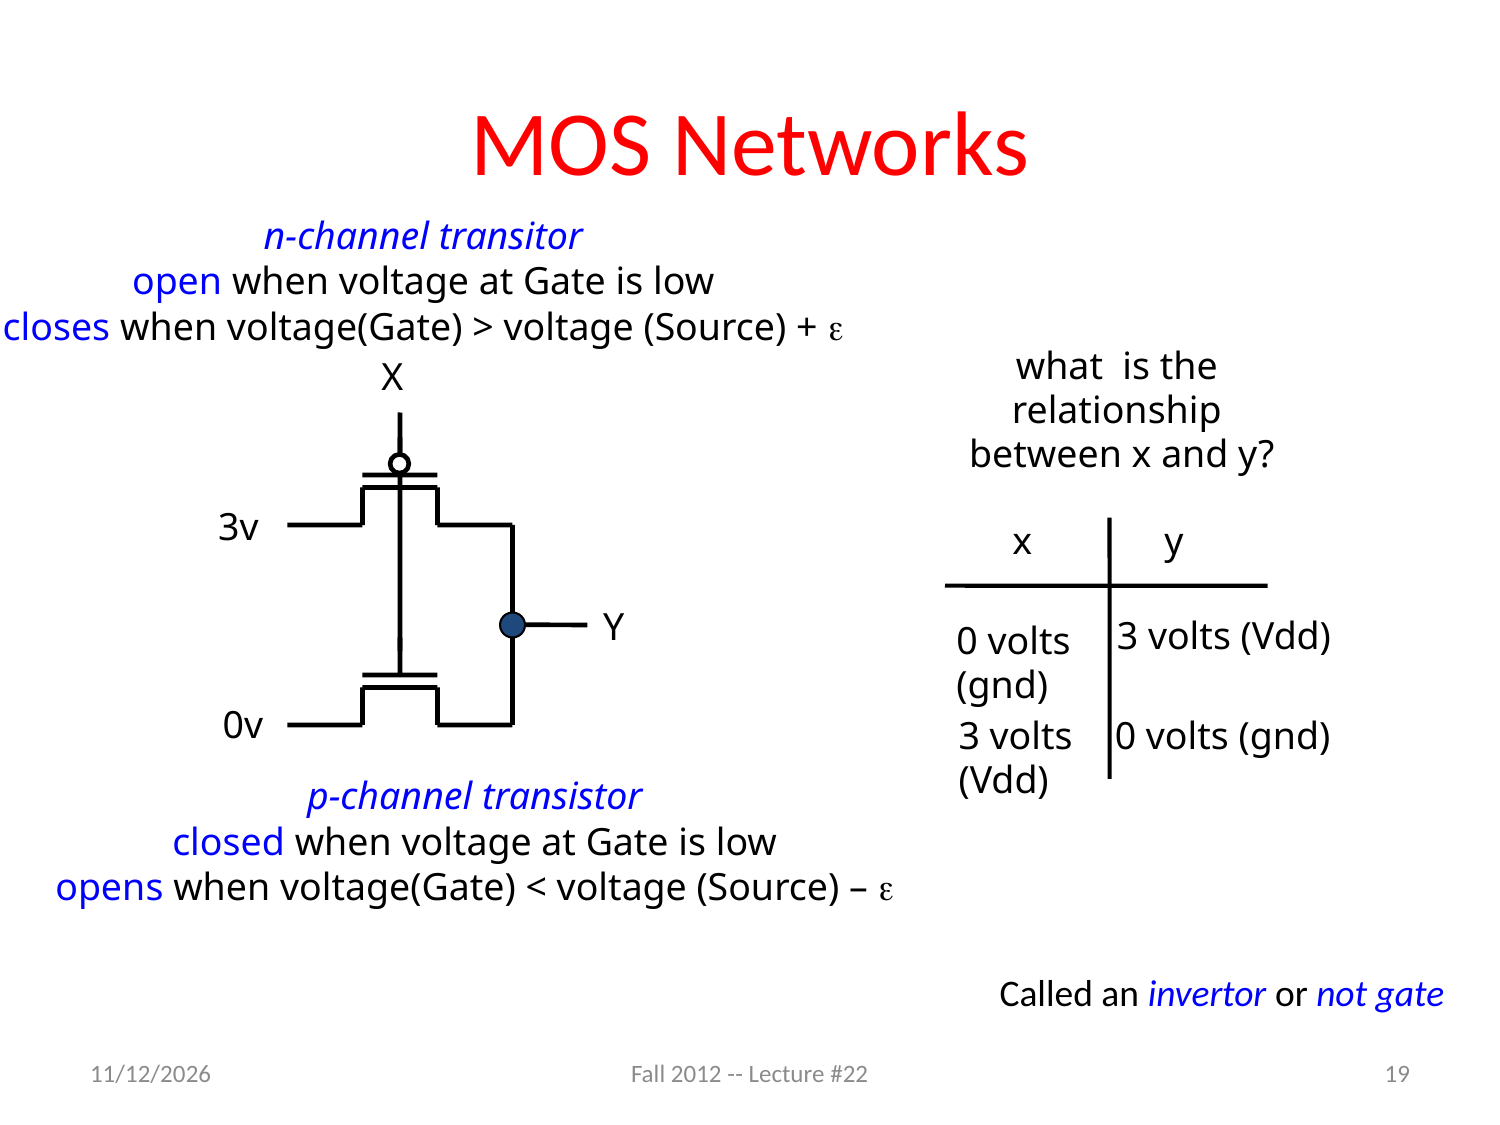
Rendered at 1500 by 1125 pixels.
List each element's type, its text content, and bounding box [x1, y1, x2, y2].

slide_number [75, 1042, 425, 1103]
text_box 0 volts (gnd) [953, 614, 1100, 683]
text_box X [378, 413, 400, 418]
footer Fall 2012 -- Lecture #22 [512, 1042, 988, 1103]
text_box p-channel transistor closed when voltage at Gate is low opens when voltage(Gate) < voltage (Source) –  [147, 766, 803, 973]
text_box Y [599, 600, 660, 668]
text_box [287, 437, 513, 526]
text_box 3 volts (Vdd) [955, 709, 1102, 778]
text_box 0 volts (gnd) [1111, 708, 1258, 777]
text_box X [401, 413, 438, 418]
text_box 0v [219, 698, 275, 766]
text_box what is the relationship between x and y? [949, 338, 1295, 493]
text_box Called an invertor or not gate [984, 961, 1460, 1021]
text_box x [1009, 513, 1069, 582]
text_box [500, 612, 526, 638]
text_box 3 volts (Vdd) [1113, 609, 1260, 678]
text_box y [1161, 513, 1221, 582]
text_box n-channel transitor open when voltage at Gate is low closes when voltage(Gate) > voltage (Source) +  [77, 206, 770, 413]
text_box 3v [215, 500, 275, 568]
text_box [287, 637, 513, 726]
title MOS Networks [75, 45, 1425, 233]
slide_number 19 [1074, 1042, 1425, 1103]
